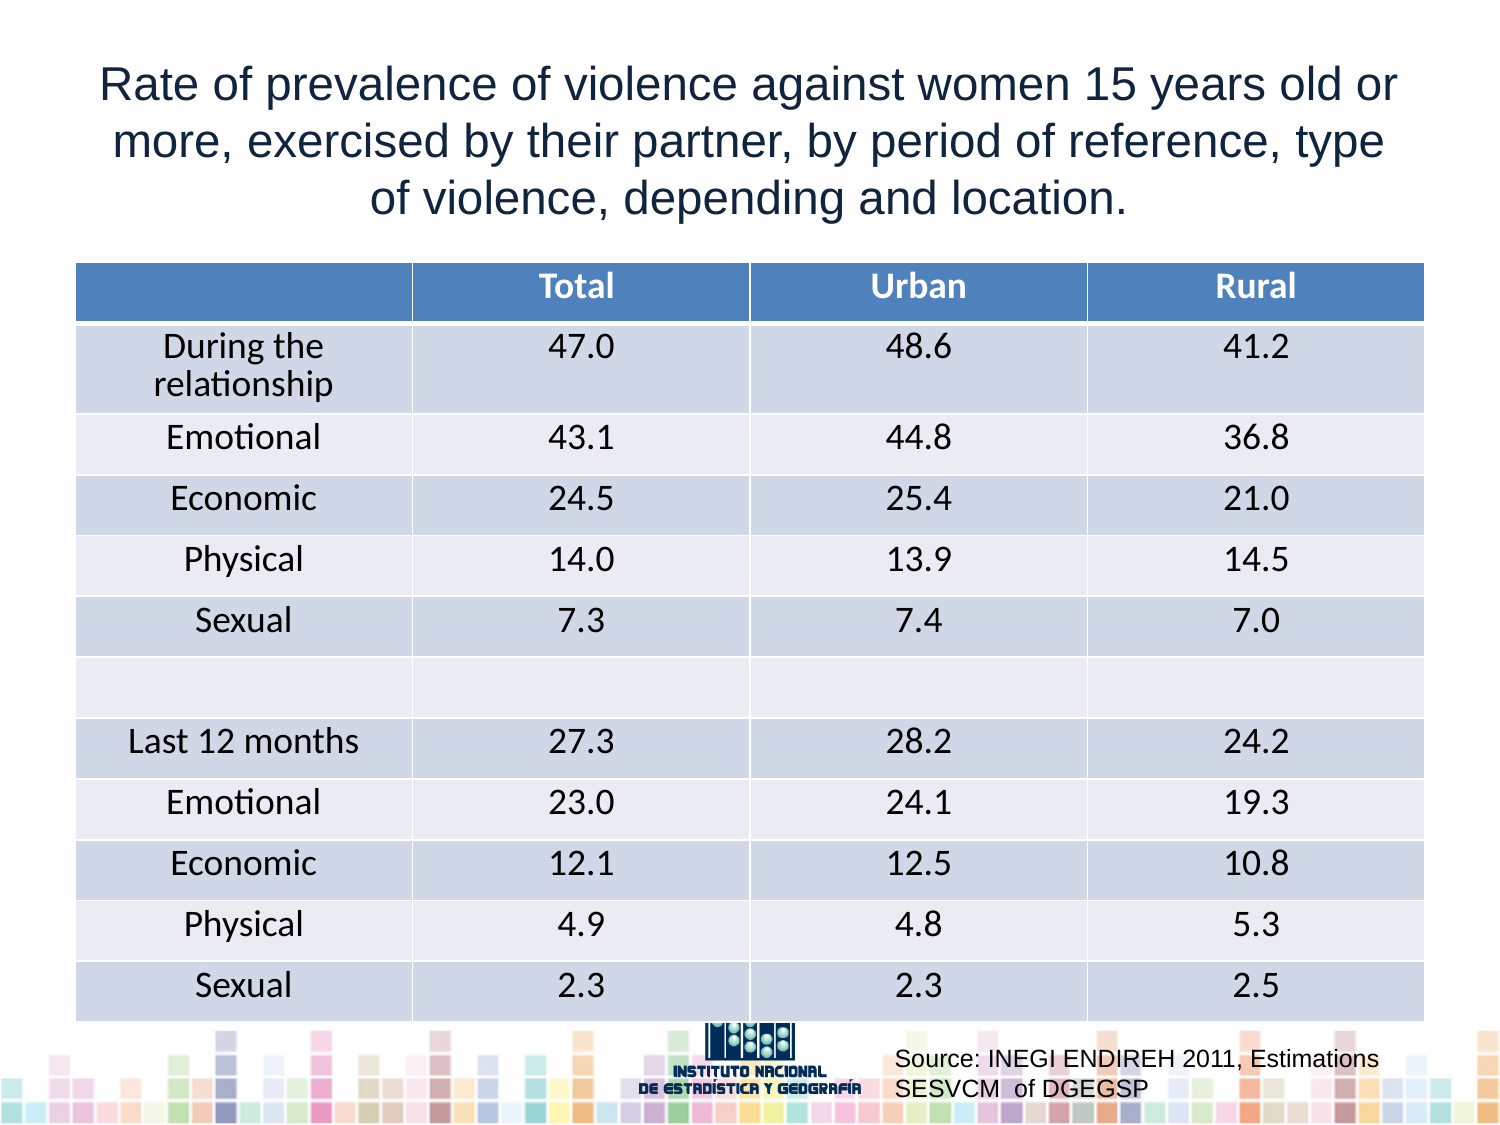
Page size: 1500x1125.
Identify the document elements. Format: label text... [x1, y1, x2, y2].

table_cell 23.0 [413, 780, 749, 839]
table_cell Physical [76, 901, 412, 960]
table_cell 7.3 [413, 597, 749, 656]
table_cell 47.0 [413, 326, 749, 413]
table_cell 24.1 [751, 780, 1087, 839]
table_cell 41.2 [1088, 326, 1424, 413]
table_cell 12.5 [751, 841, 1087, 900]
table_cell Physical [76, 536, 412, 595]
table_cell 24.5 [413, 476, 749, 535]
table_cell Economic [76, 476, 412, 535]
table_header Urban [751, 263, 1087, 321]
table_cell 44.8 [751, 415, 1087, 474]
table_cell Economic [76, 841, 412, 900]
table_cell 4.9 [413, 901, 749, 960]
title Rate of prevalence of violence against women 15 years old or more, exercised by their partner, by period of reference, type of violence, depending and location. [74, 44, 1426, 233]
table_cell Last 12 months [76, 719, 412, 778]
table_cell 10.8 [1088, 841, 1424, 900]
table_header Rural [1088, 263, 1424, 321]
table_cell [413, 658, 749, 717]
table_cell [76, 658, 412, 717]
table_cell 13.9 [751, 536, 1087, 595]
table_header [76, 263, 412, 321]
table_header Total [413, 263, 749, 321]
table_cell 36.8 [1088, 415, 1424, 474]
table_cell 2.3 [751, 962, 1087, 1021]
table_cell 7.4 [751, 597, 1087, 656]
table_cell Sexual [76, 962, 412, 1021]
table_cell 4.8 [751, 901, 1087, 960]
table_cell 21.0 [1088, 476, 1424, 535]
table_cell 19.3 [1088, 780, 1424, 839]
table_cell 27.3 [413, 719, 749, 778]
table_cell 14.0 [413, 536, 749, 595]
table_cell [751, 658, 1087, 717]
table_cell 2.5 [1088, 962, 1424, 1021]
table_cell 5.3 [1088, 901, 1424, 960]
table_cell 43.1 [413, 415, 749, 474]
table_cell Emotional [76, 780, 412, 839]
table_cell 14.5 [1088, 536, 1424, 595]
picture [0, 0, 1500, 1125]
table_cell Emotional [76, 415, 412, 474]
table_cell Sexual [76, 597, 412, 656]
text_box Source: INEGI ENDIREH 2011, Estimations SESVCM of DGEGSP [879, 1034, 1500, 1110]
table_cell 7.0 [1088, 597, 1424, 656]
table_cell 12.1 [413, 841, 749, 900]
table_cell 25.4 [751, 476, 1087, 535]
table_cell [1088, 658, 1424, 717]
table_cell 48.6 [751, 326, 1087, 413]
table_cell 2.3 [413, 962, 749, 1021]
table_cell 28.2 [751, 719, 1087, 778]
table_cell 24.2 [1088, 719, 1424, 778]
table_cell During the relationship [76, 326, 412, 413]
